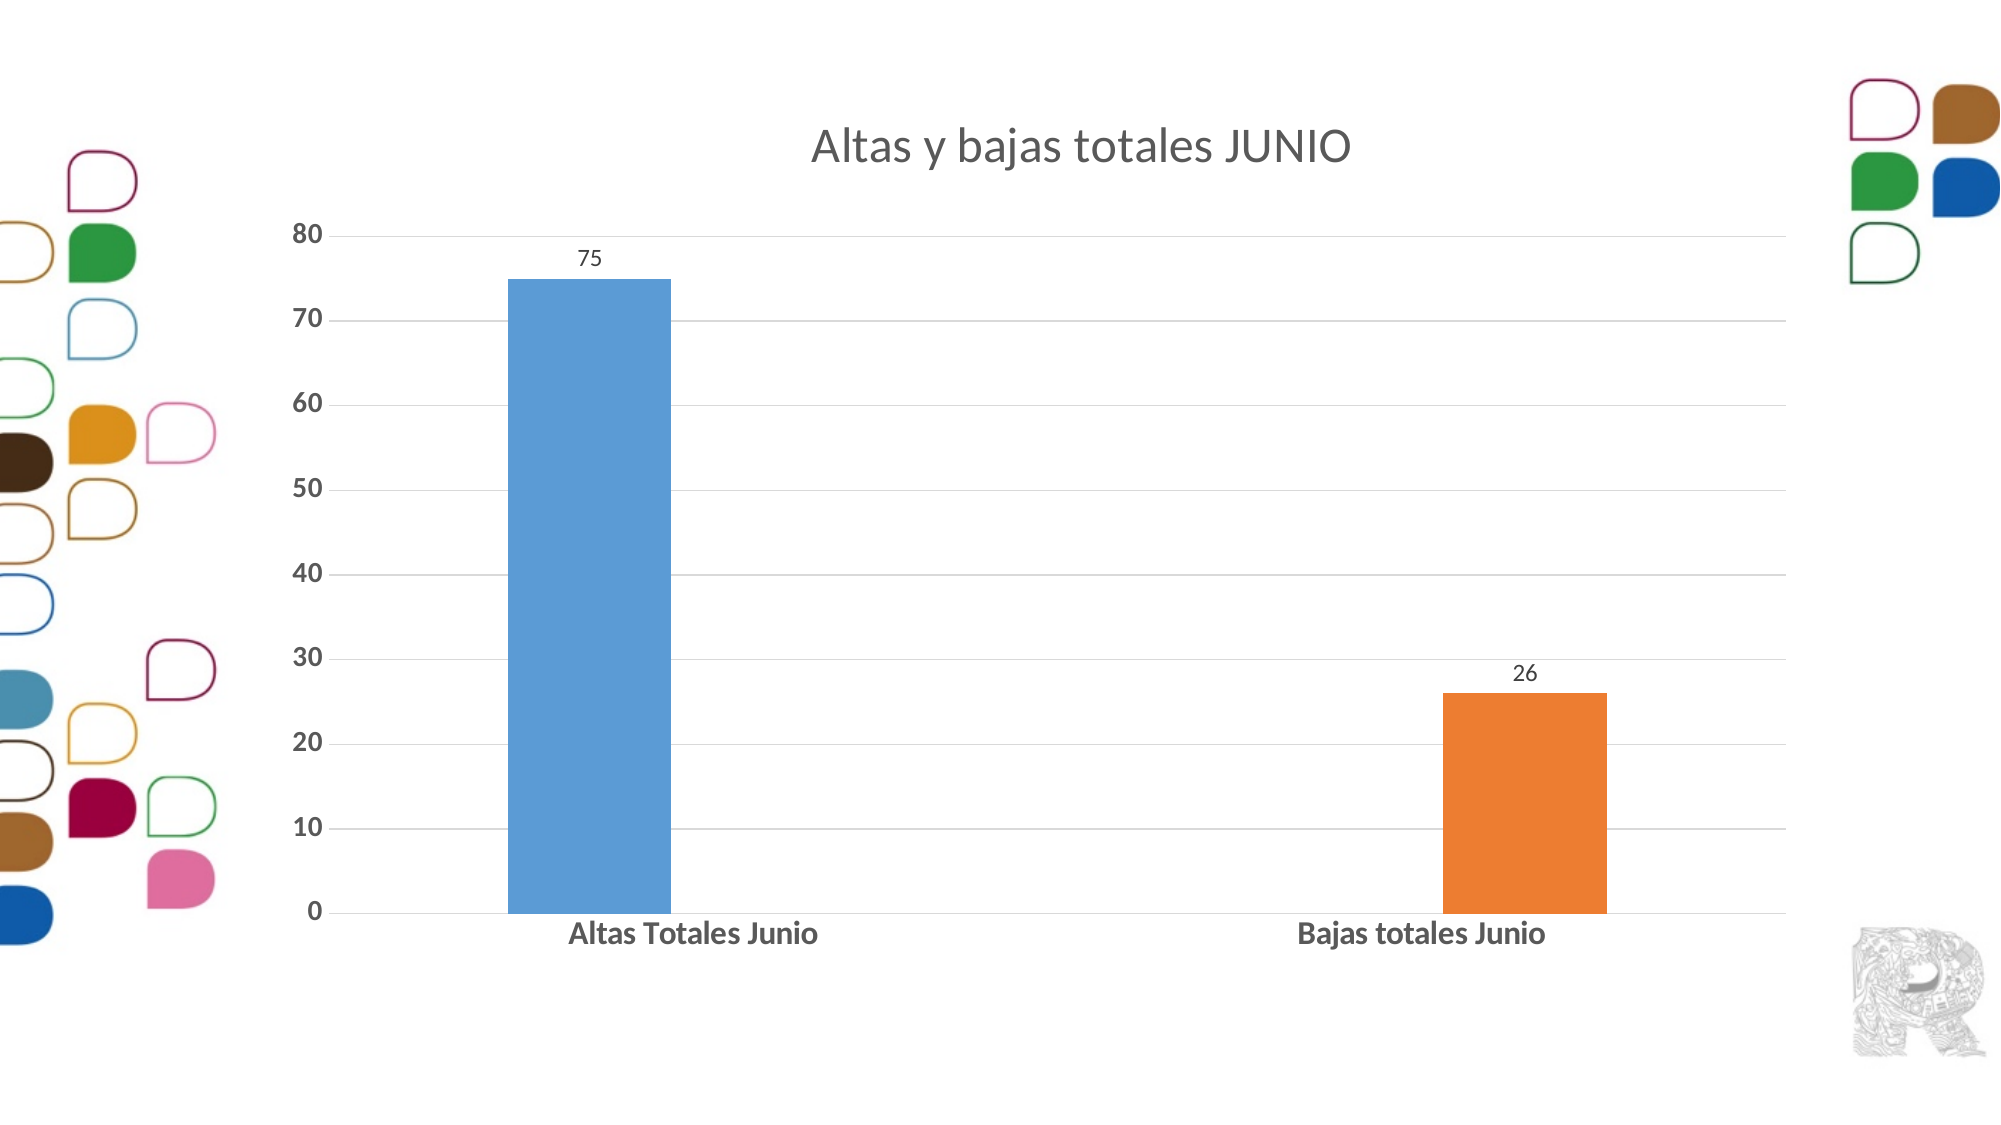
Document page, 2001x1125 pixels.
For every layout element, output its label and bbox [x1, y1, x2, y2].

chart [261, 98, 1817, 970]
picture [0, 0, 2000, 1125]
